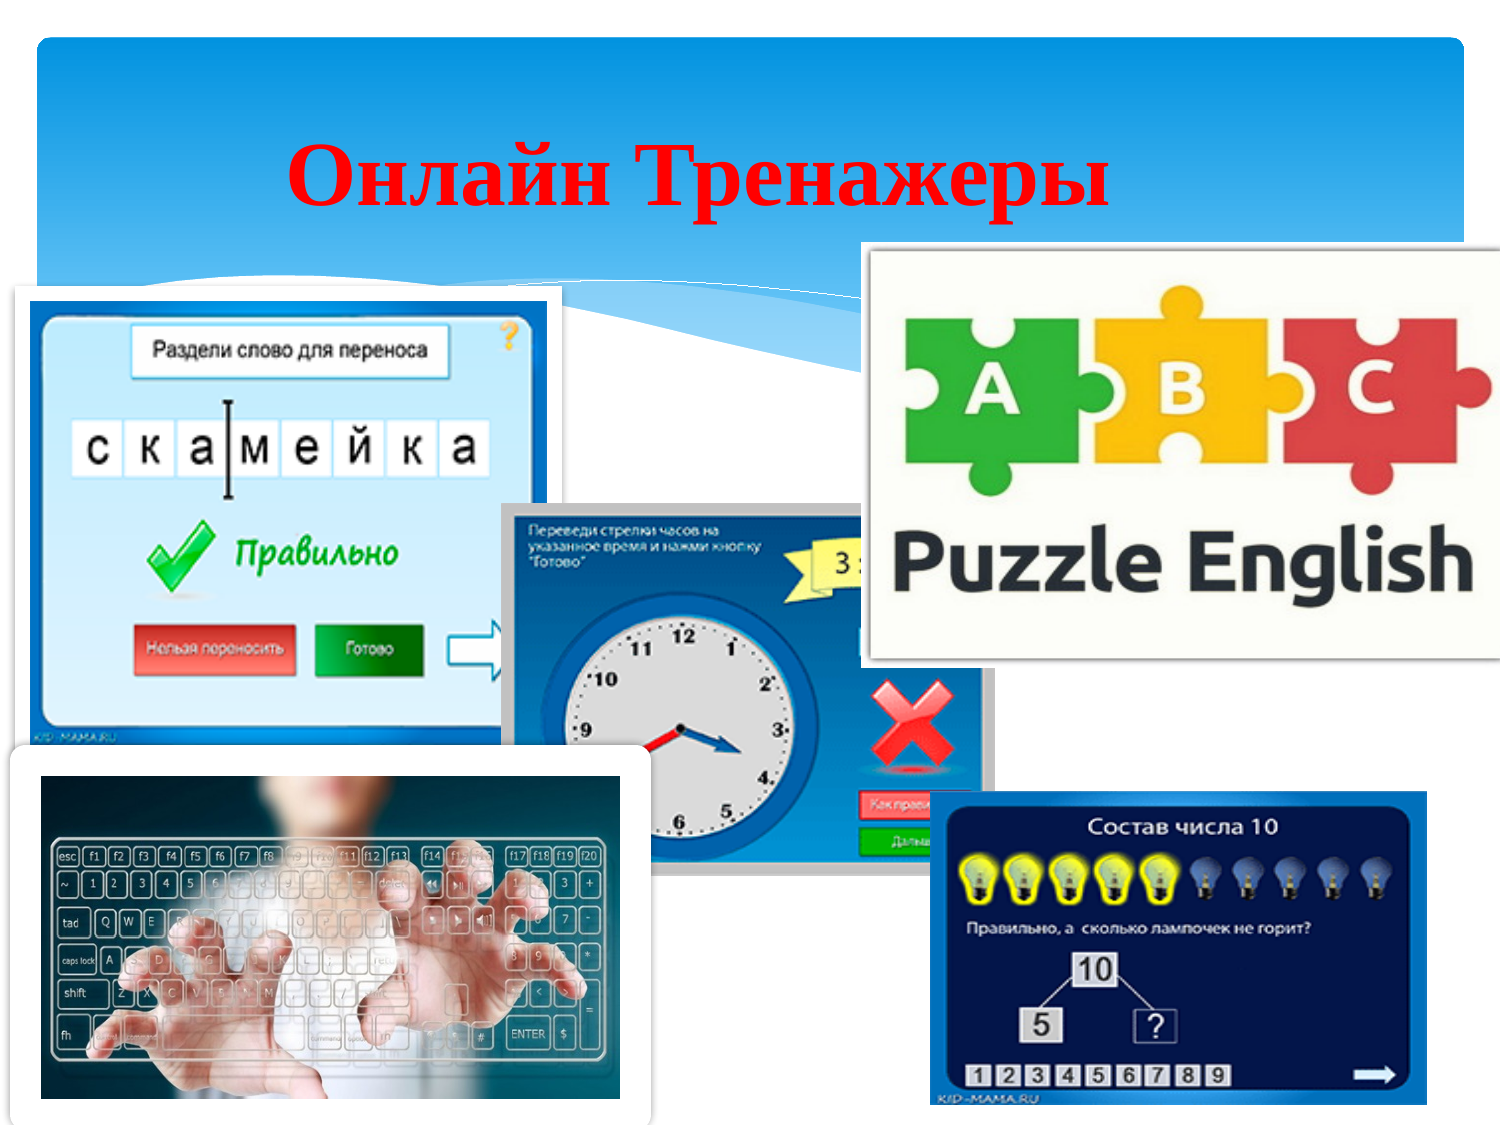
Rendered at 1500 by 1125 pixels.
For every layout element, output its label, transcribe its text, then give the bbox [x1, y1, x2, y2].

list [29, 300, 548, 747]
title Онлайн Тренажеры [0, 59, 1397, 278]
picture [40, 775, 621, 1100]
picture [501, 242, 1500, 1105]
